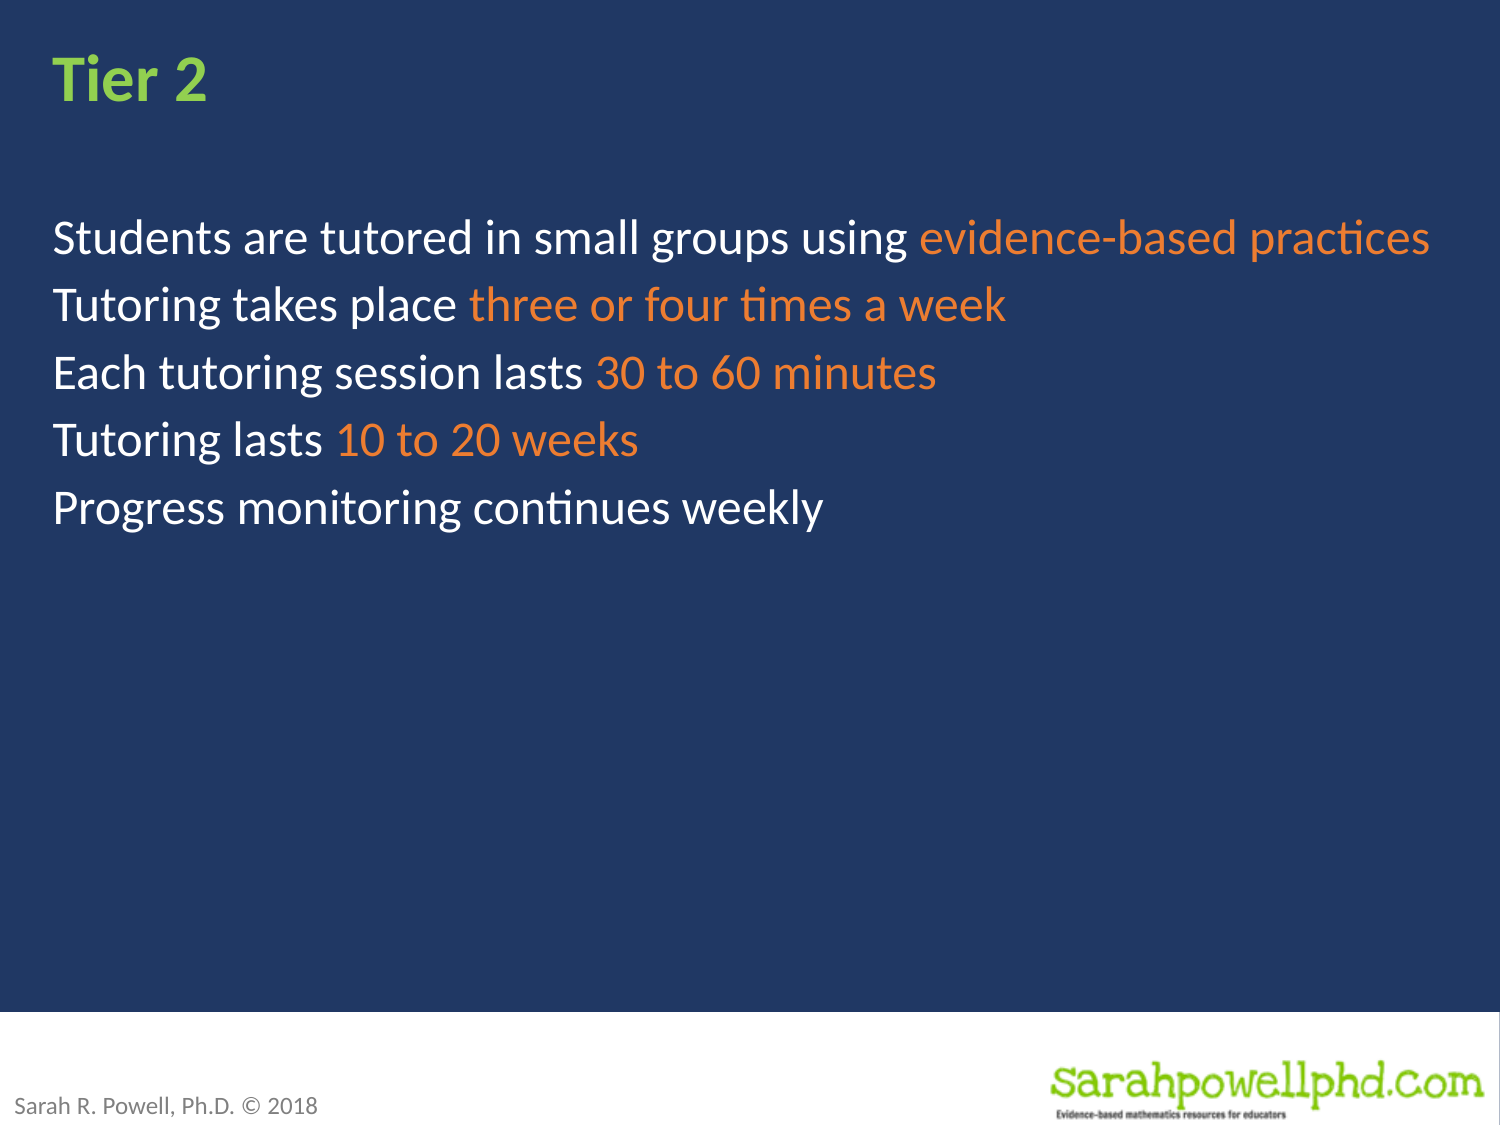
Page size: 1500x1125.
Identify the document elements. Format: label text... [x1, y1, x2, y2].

title Tier 2 [37, 37, 1463, 158]
list Students are tutored in small groups using evidence-based practices Tutoring takes place three or four times a week Each tutoring session lasts 30 to 60 minutes Tutoring lasts 10 to 20 weeks Progress monitoring continues weekly [37, 204, 1463, 999]
picture [1032, 1051, 1499, 1125]
